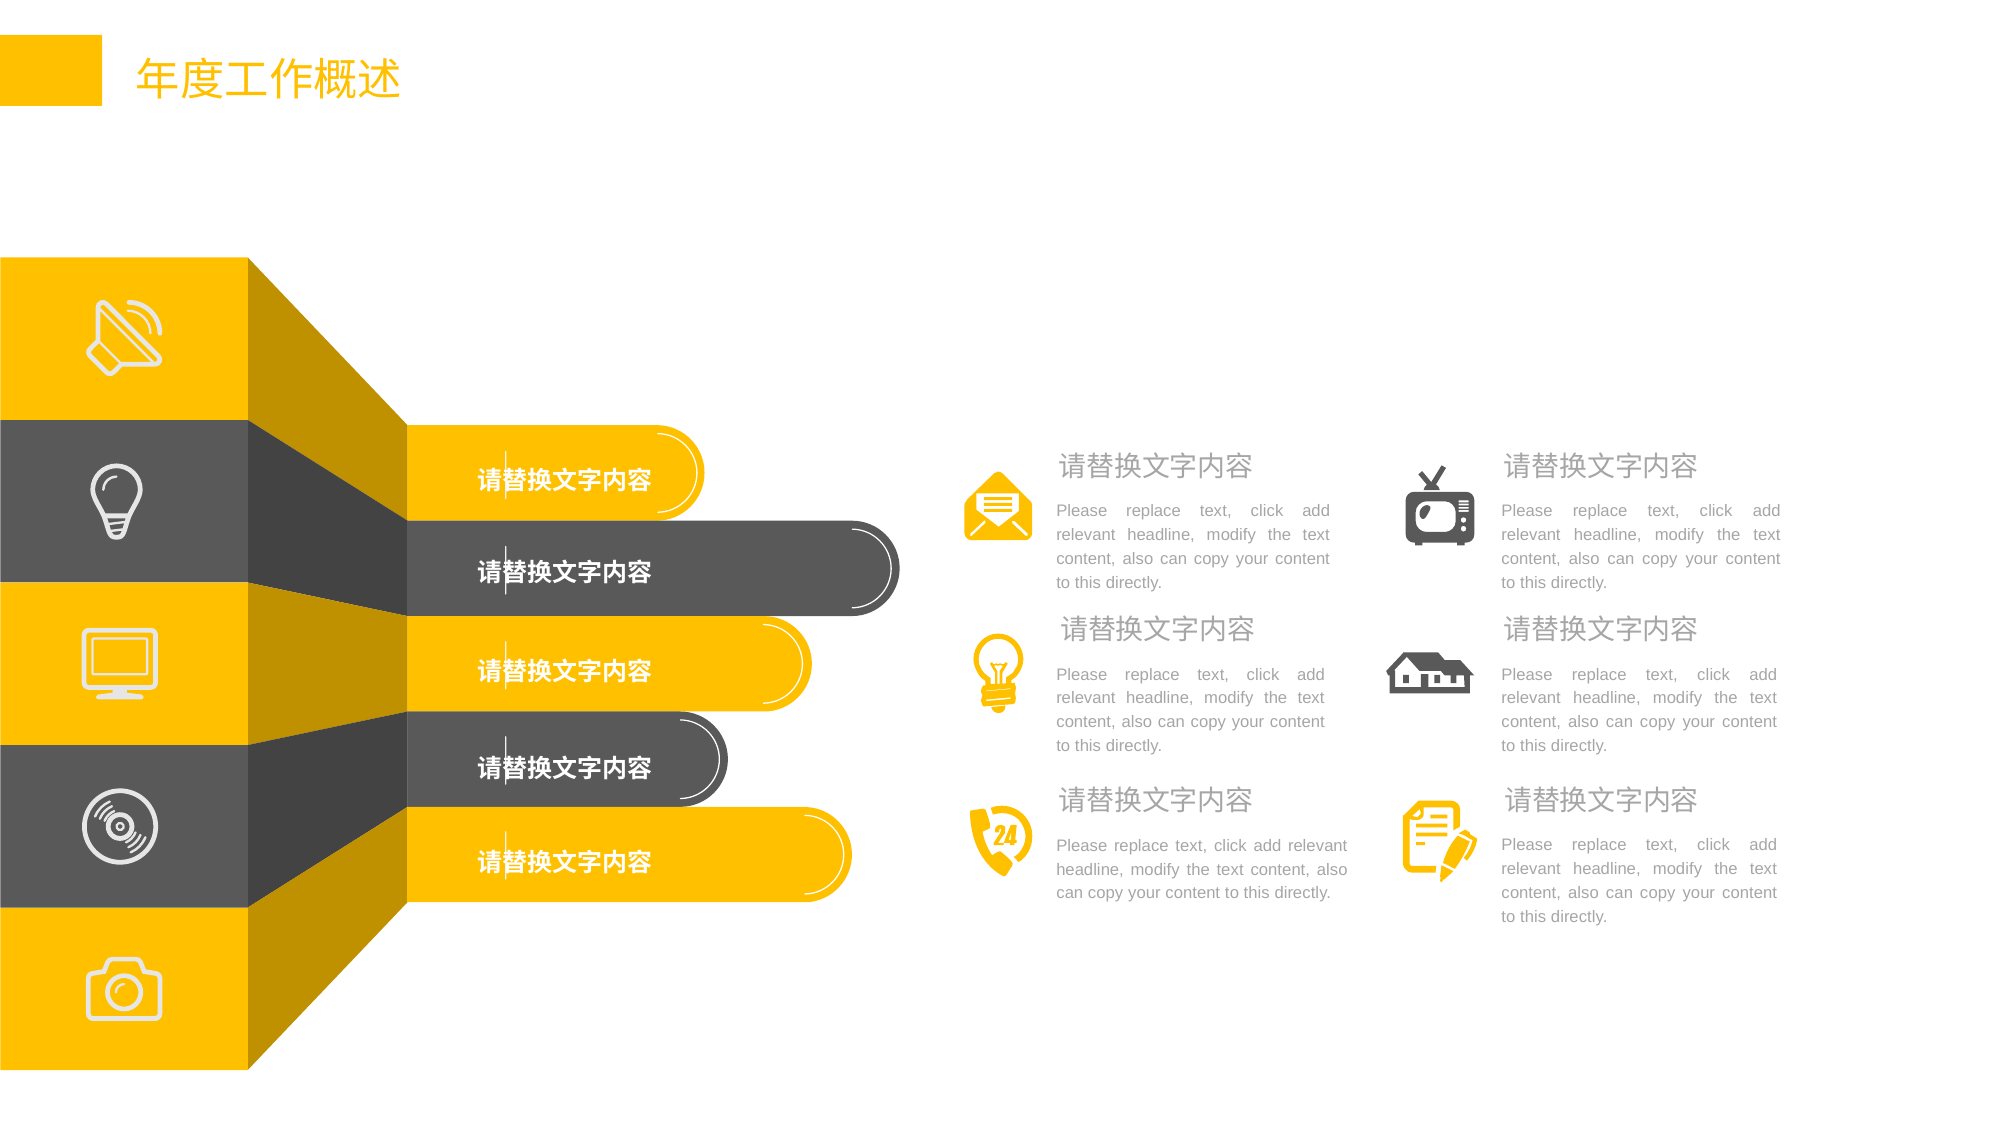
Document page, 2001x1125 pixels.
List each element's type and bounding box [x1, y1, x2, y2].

text_box [990, 805, 1033, 863]
text_box [973, 633, 1024, 714]
text_box [0, 257, 900, 1070]
text_box [1486, 435, 1796, 599]
text_box [1486, 598, 1793, 762]
text_box [1041, 598, 1340, 762]
text_box [969, 808, 1013, 877]
text_box [1486, 769, 1793, 933]
text_box [1386, 652, 1475, 694]
text_box [964, 471, 1033, 541]
text_box [1402, 800, 1461, 873]
text_box [1442, 829, 1478, 869]
text_box [1041, 769, 1363, 909]
text_box [1041, 435, 1346, 599]
text_box [1440, 865, 1454, 883]
text_box [1405, 465, 1475, 546]
